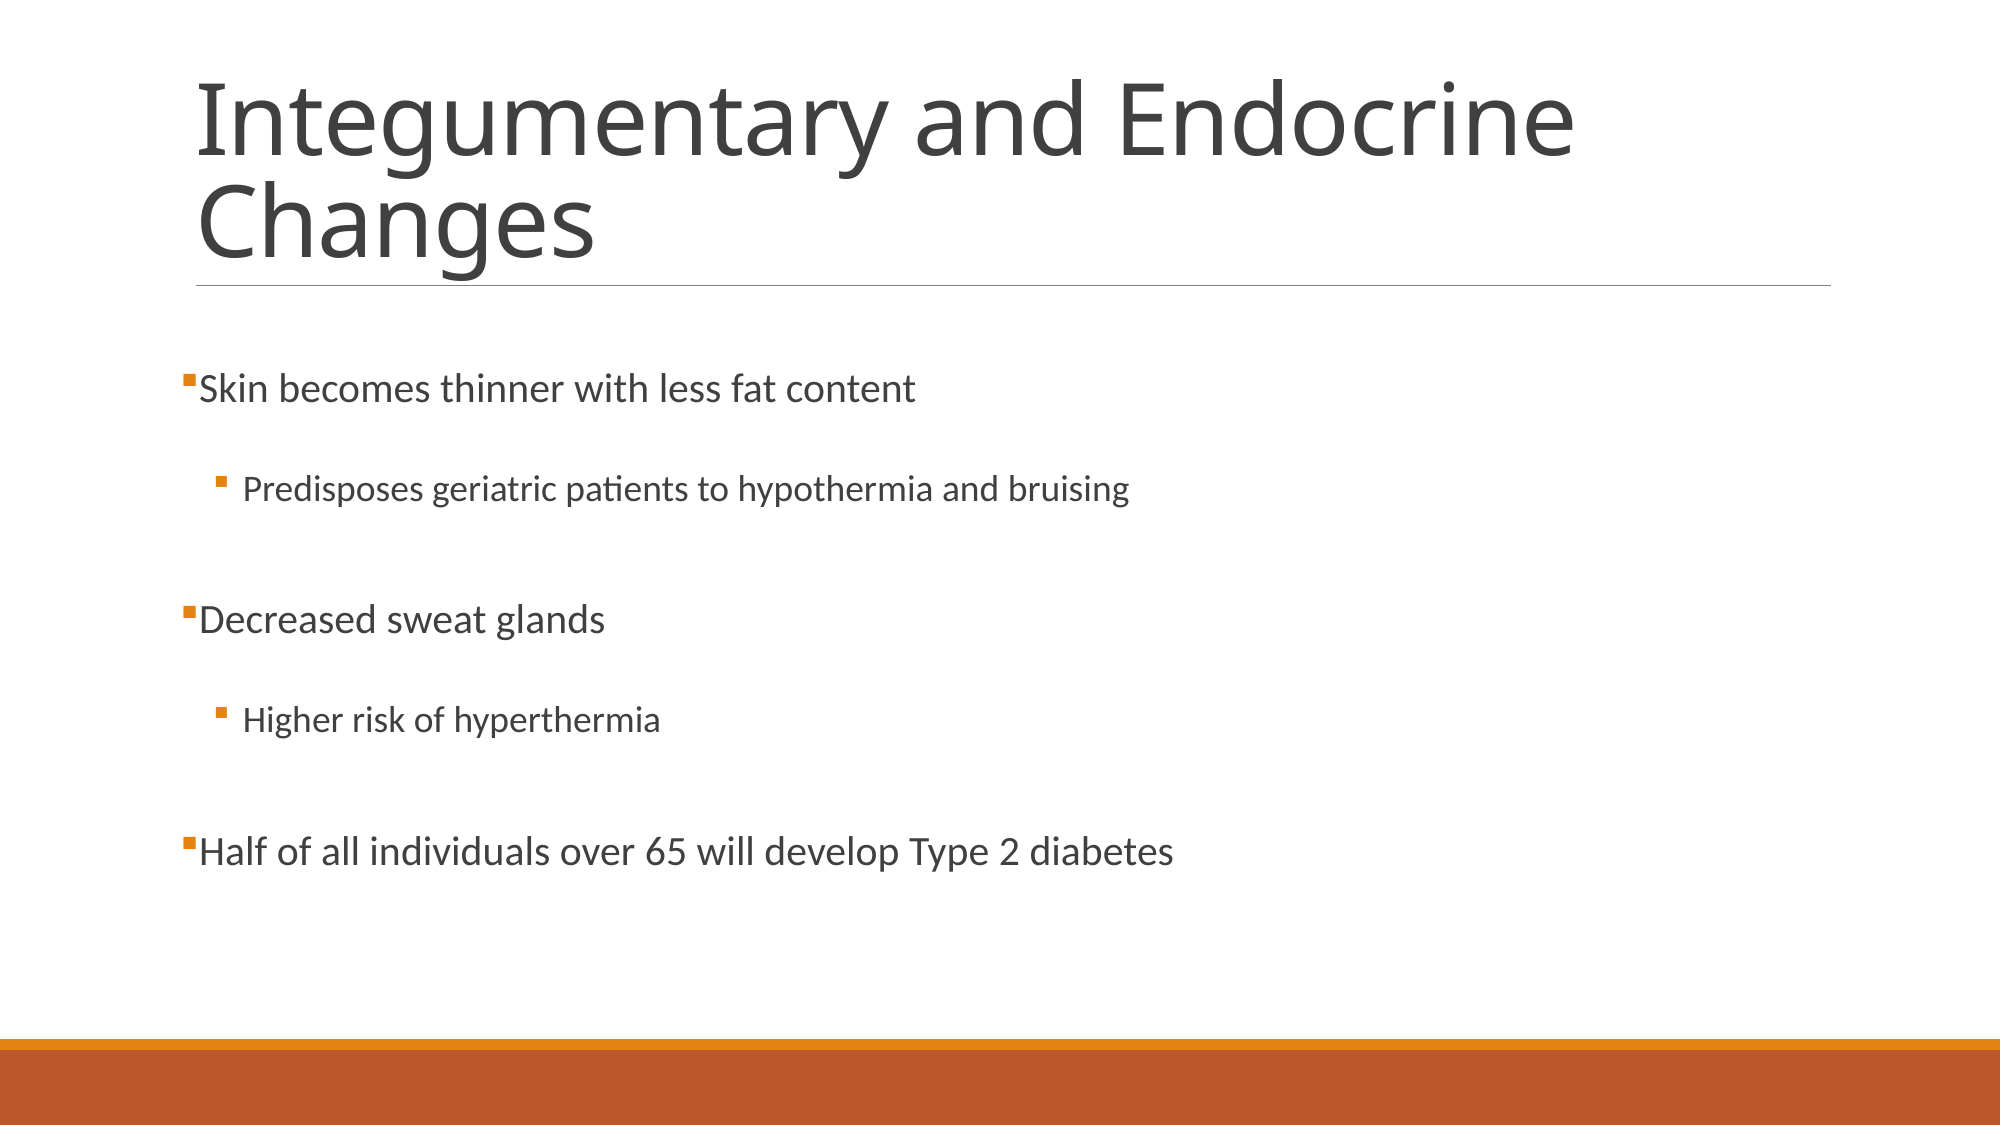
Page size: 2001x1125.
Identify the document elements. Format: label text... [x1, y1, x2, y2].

list Skin becomes thinner with less fat content Predisposes geriatric patients to hypothermia and bruising Decreased sweat glands Higher risk of hyperthermia Half of all individuals over 65 will develop Type 2 diabetes [180, 302, 1830, 963]
title Integumentary and Endocrine Changes [180, 47, 1830, 285]
